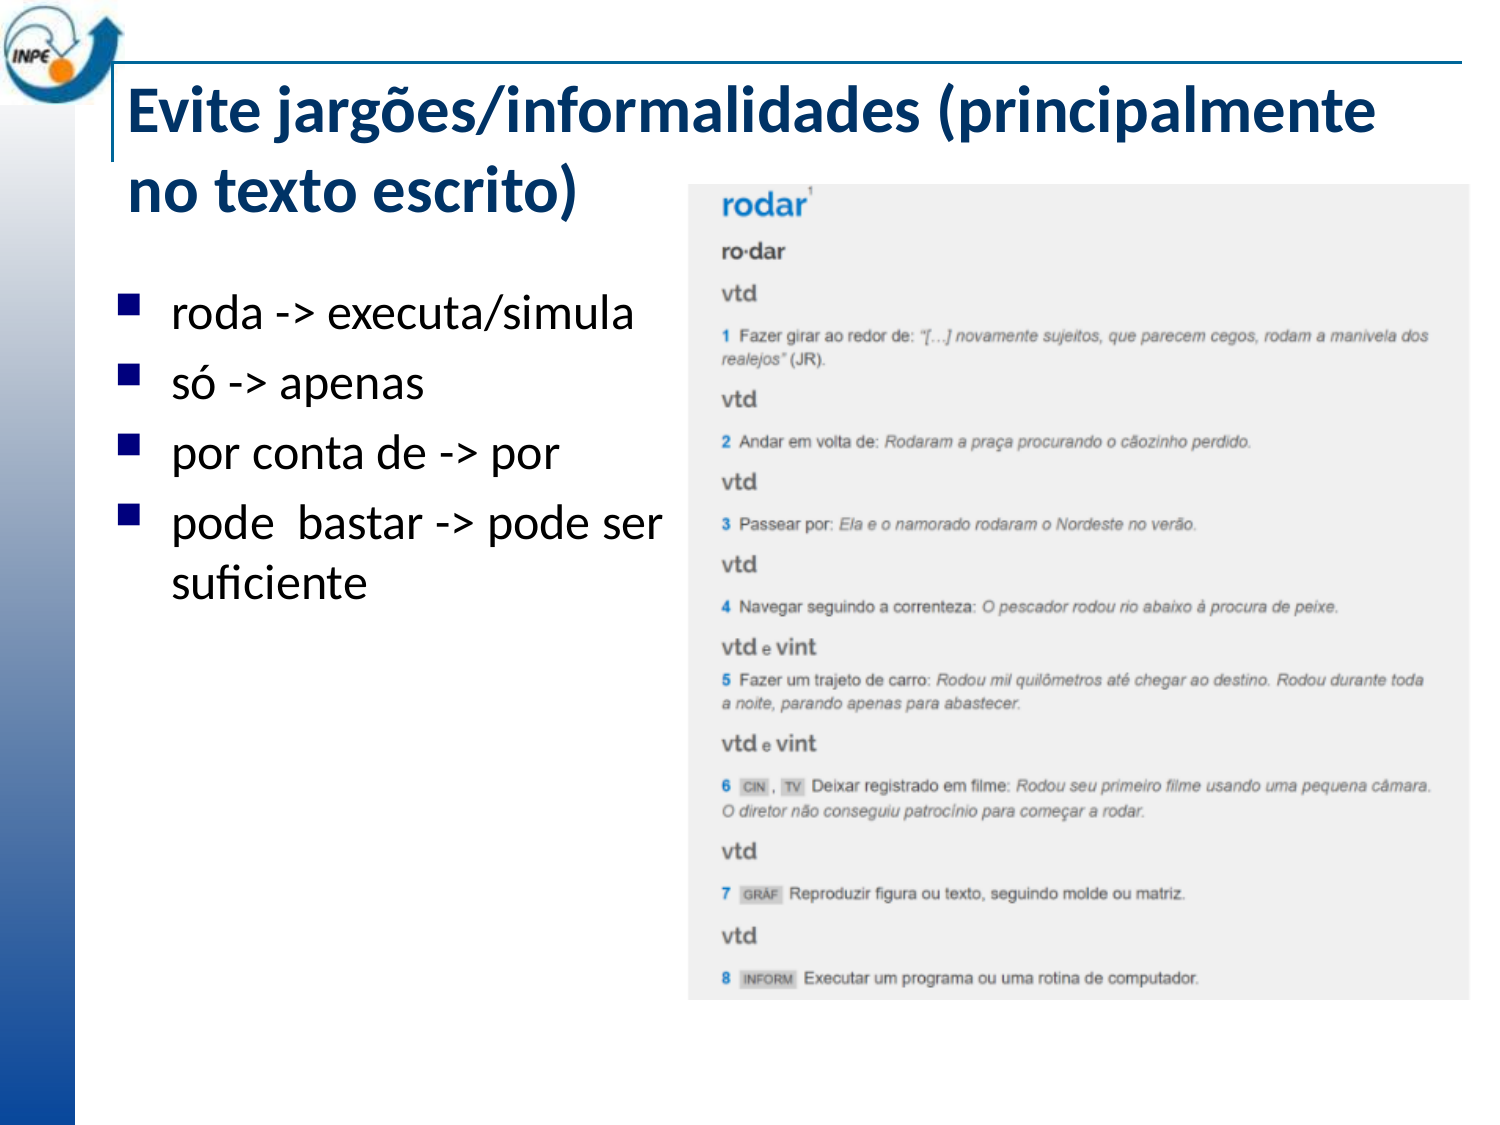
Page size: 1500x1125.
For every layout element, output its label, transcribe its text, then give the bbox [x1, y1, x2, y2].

title Evite jargões/informalidades (principalmente no texto escrito) [112, 83, 1450, 209]
text_box roda -> executa/simula só -> apenas por conta de -> por pode bastar -> pode ser suficiente [99, 272, 675, 610]
picture [0, 0, 125, 105]
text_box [680, 184, 1483, 1000]
picture [115, 65, 125, 83]
